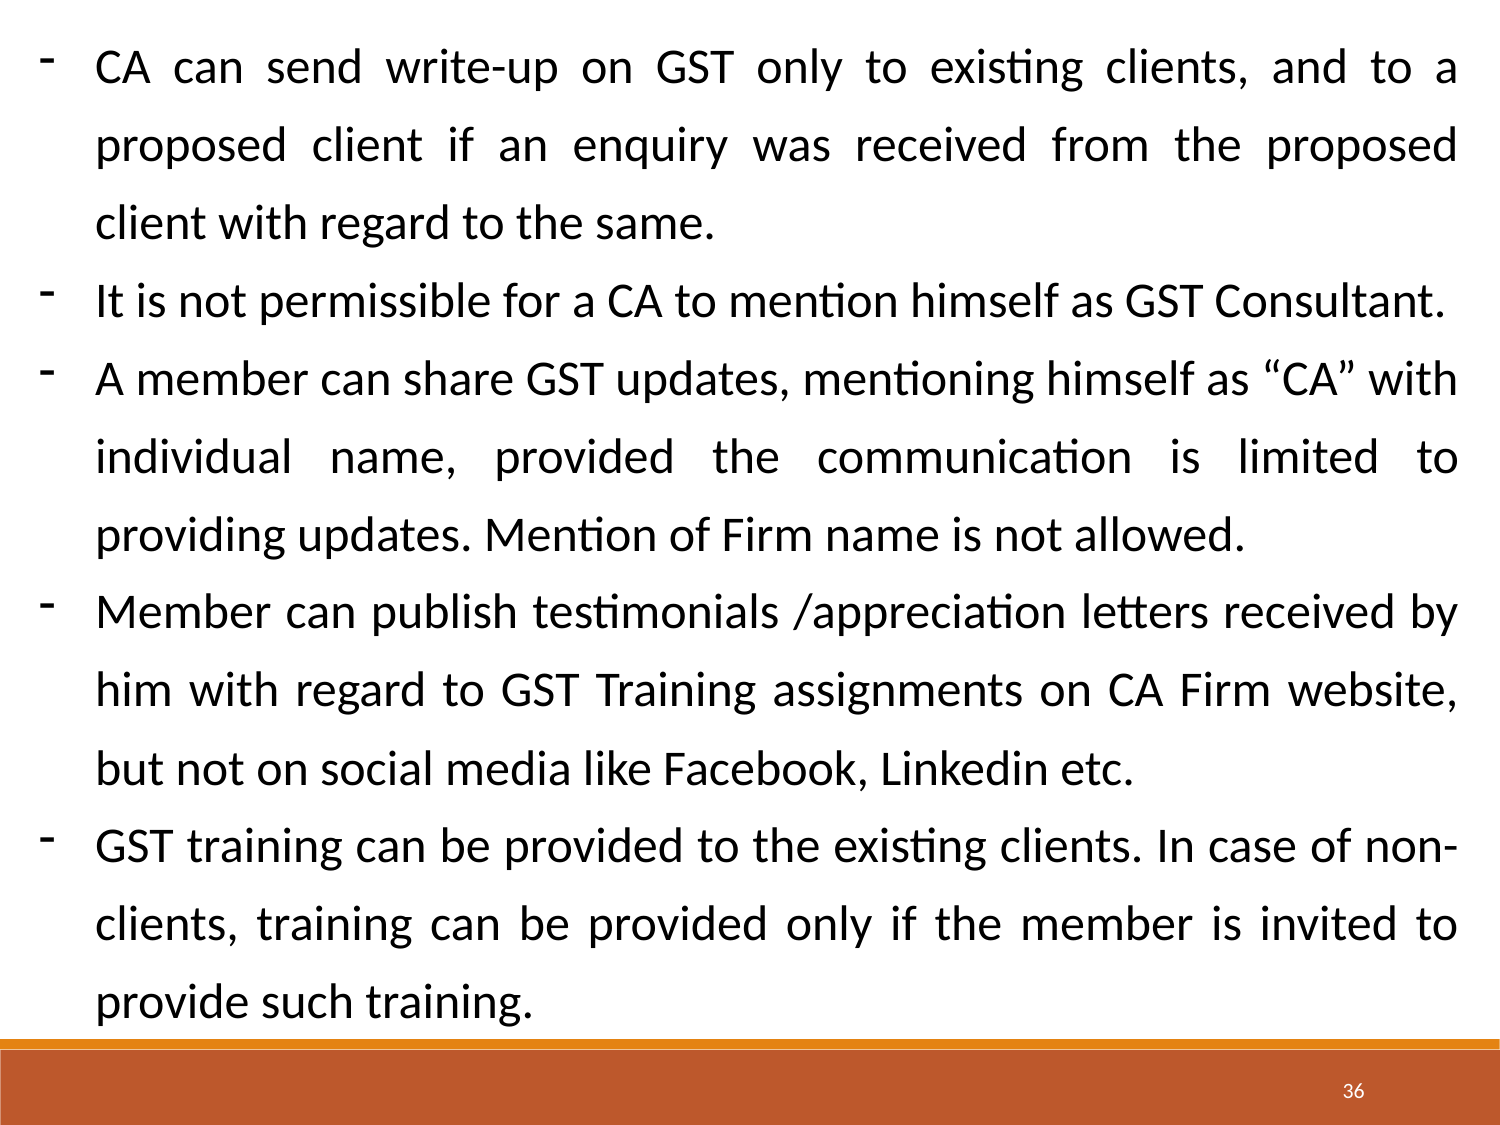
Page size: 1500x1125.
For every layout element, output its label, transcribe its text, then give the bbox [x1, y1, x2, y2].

slide_number 36 [1218, 1059, 1380, 1120]
text_box CA can send write-up on GST only to existing clients, and to a proposed client if an enquiry was received from the proposed client with regard to the same. It is not permissible for a CA to mention himself as GST Consultant. A member can share GST updates, mentioning himself as “CA” with individual name, provided the communication is limited to providing updates. Mention of Firm name is not allowed. Member can publish testimonials /appreciation letters received by him with regard to GST Training assignments on CA Firm website, but not on social media like Facebook, Linkedin etc. GST training can be provided to the existing clients. In case of non-clients, training can be provided only if the member is invited to provide such training. [24, 7, 1475, 1037]
